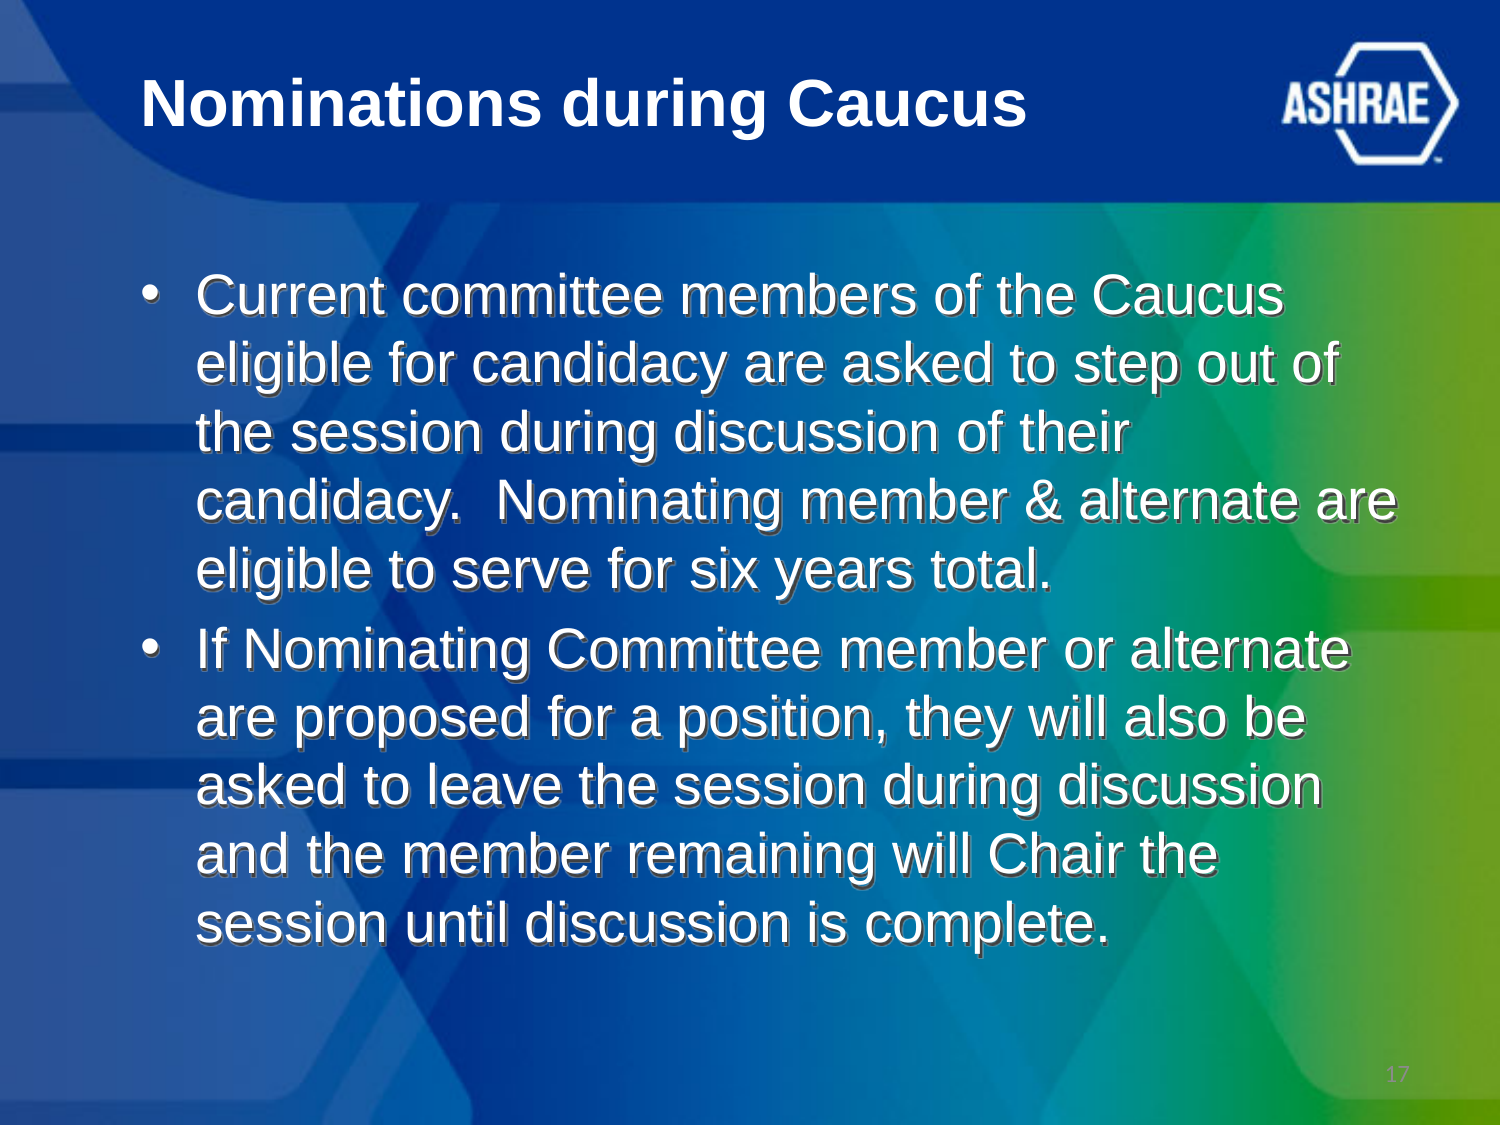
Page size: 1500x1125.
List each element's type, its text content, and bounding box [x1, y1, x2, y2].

picture [0, 0, 1500, 1125]
title Nominations during Caucus [125, 24, 1425, 175]
slide_number 17 [1074, 1042, 1425, 1103]
list Current committee members of the Caucus eligible for candidacy are asked to step out of the session during discussion of their candidacy. Nominating member & alternate are eligible to serve for six years total. If Nominating Committee member or alternate are proposed for a position, they will also be asked to leave the session during discussion and the member remaining will Chair the session until discussion is complete. [125, 249, 1425, 968]
